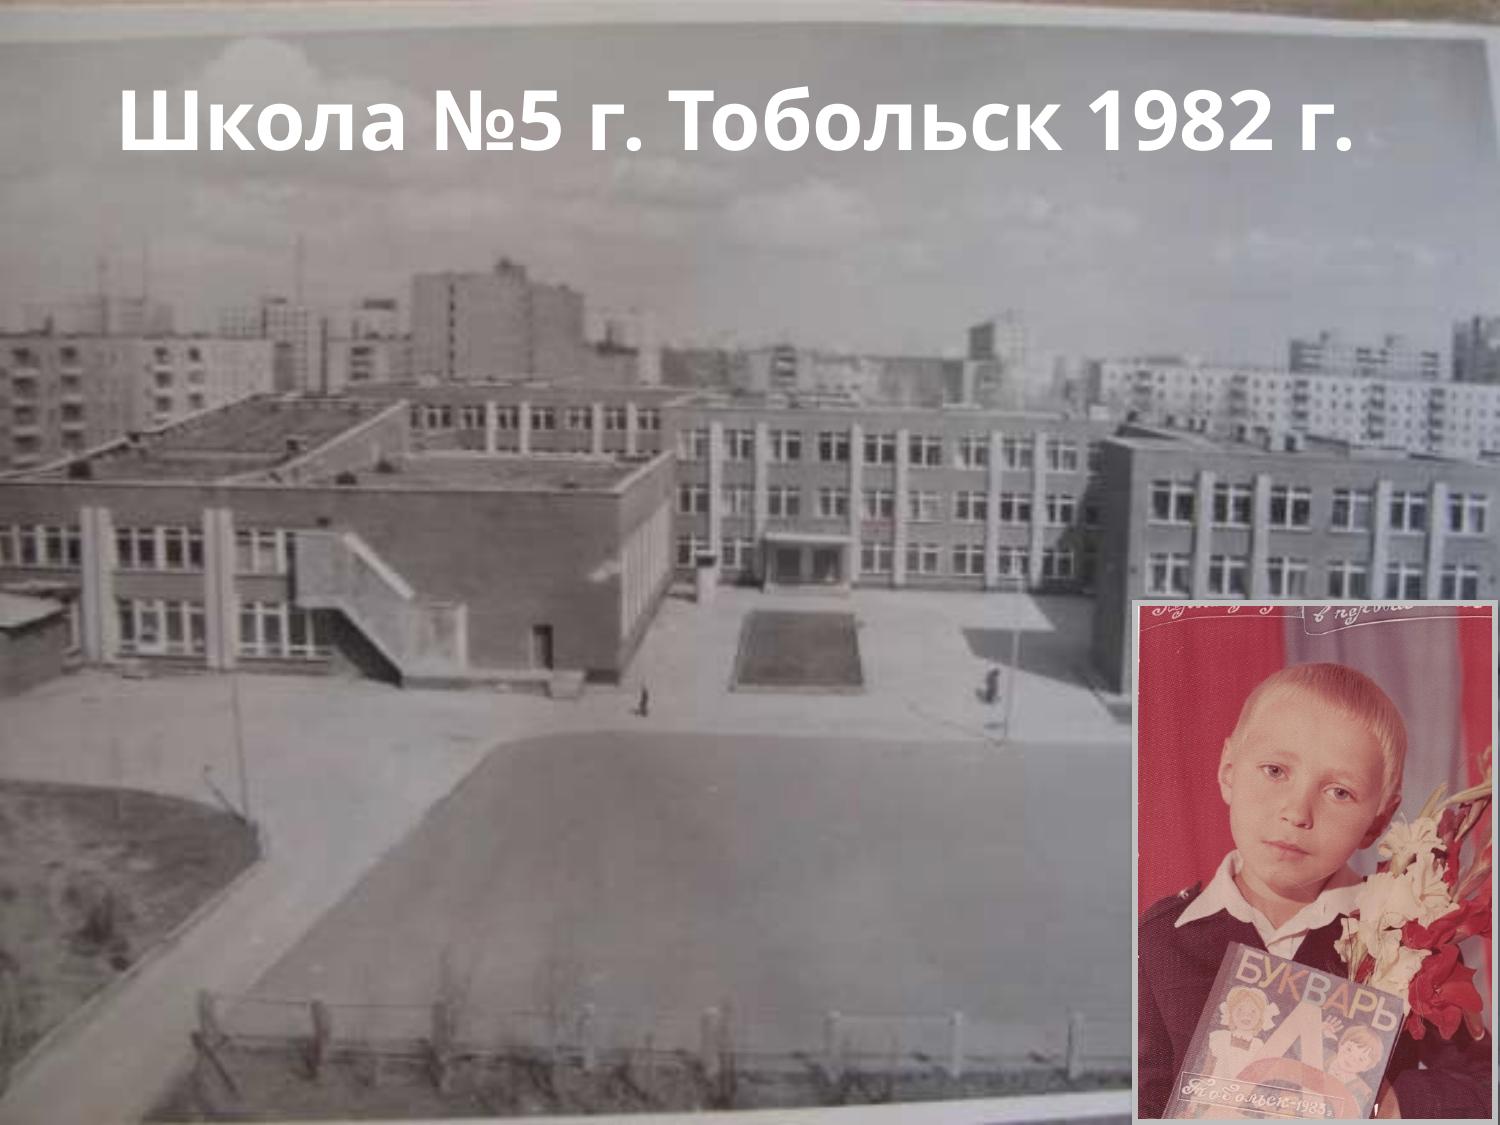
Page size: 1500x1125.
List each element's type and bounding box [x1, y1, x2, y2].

list [0, 0, 1500, 1125]
picture [1137, 605, 1492, 1119]
